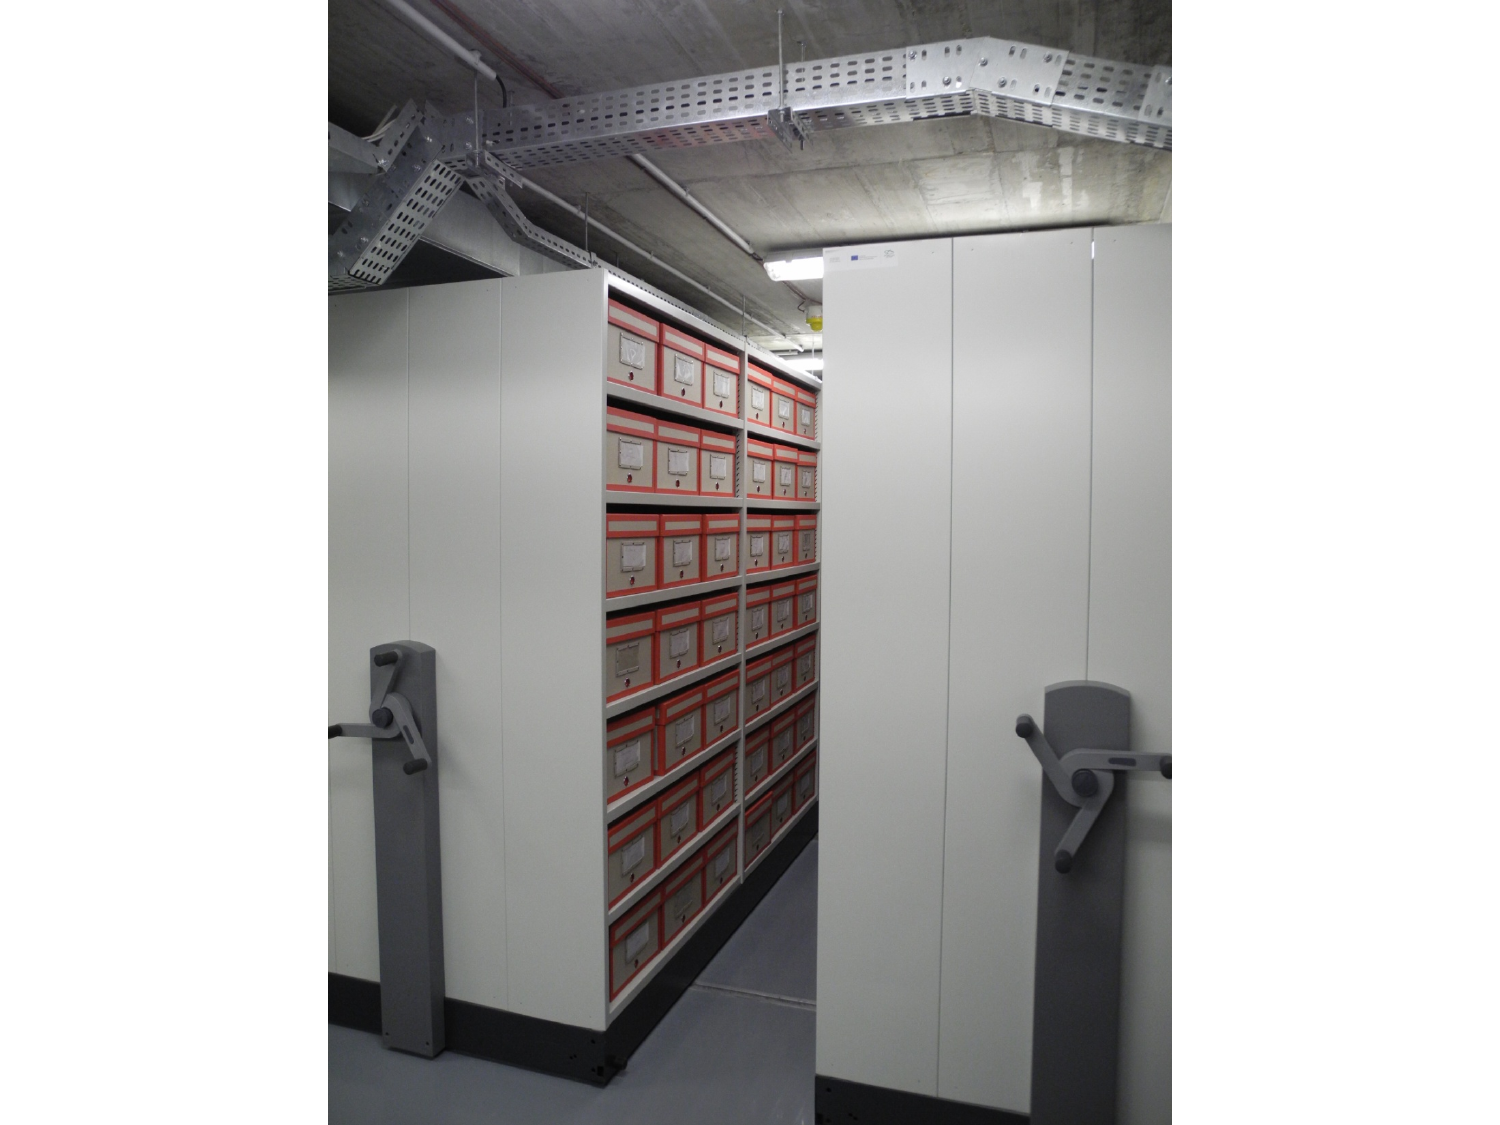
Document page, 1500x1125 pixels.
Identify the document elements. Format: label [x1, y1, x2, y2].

picture [327, 0, 1173, 1125]
